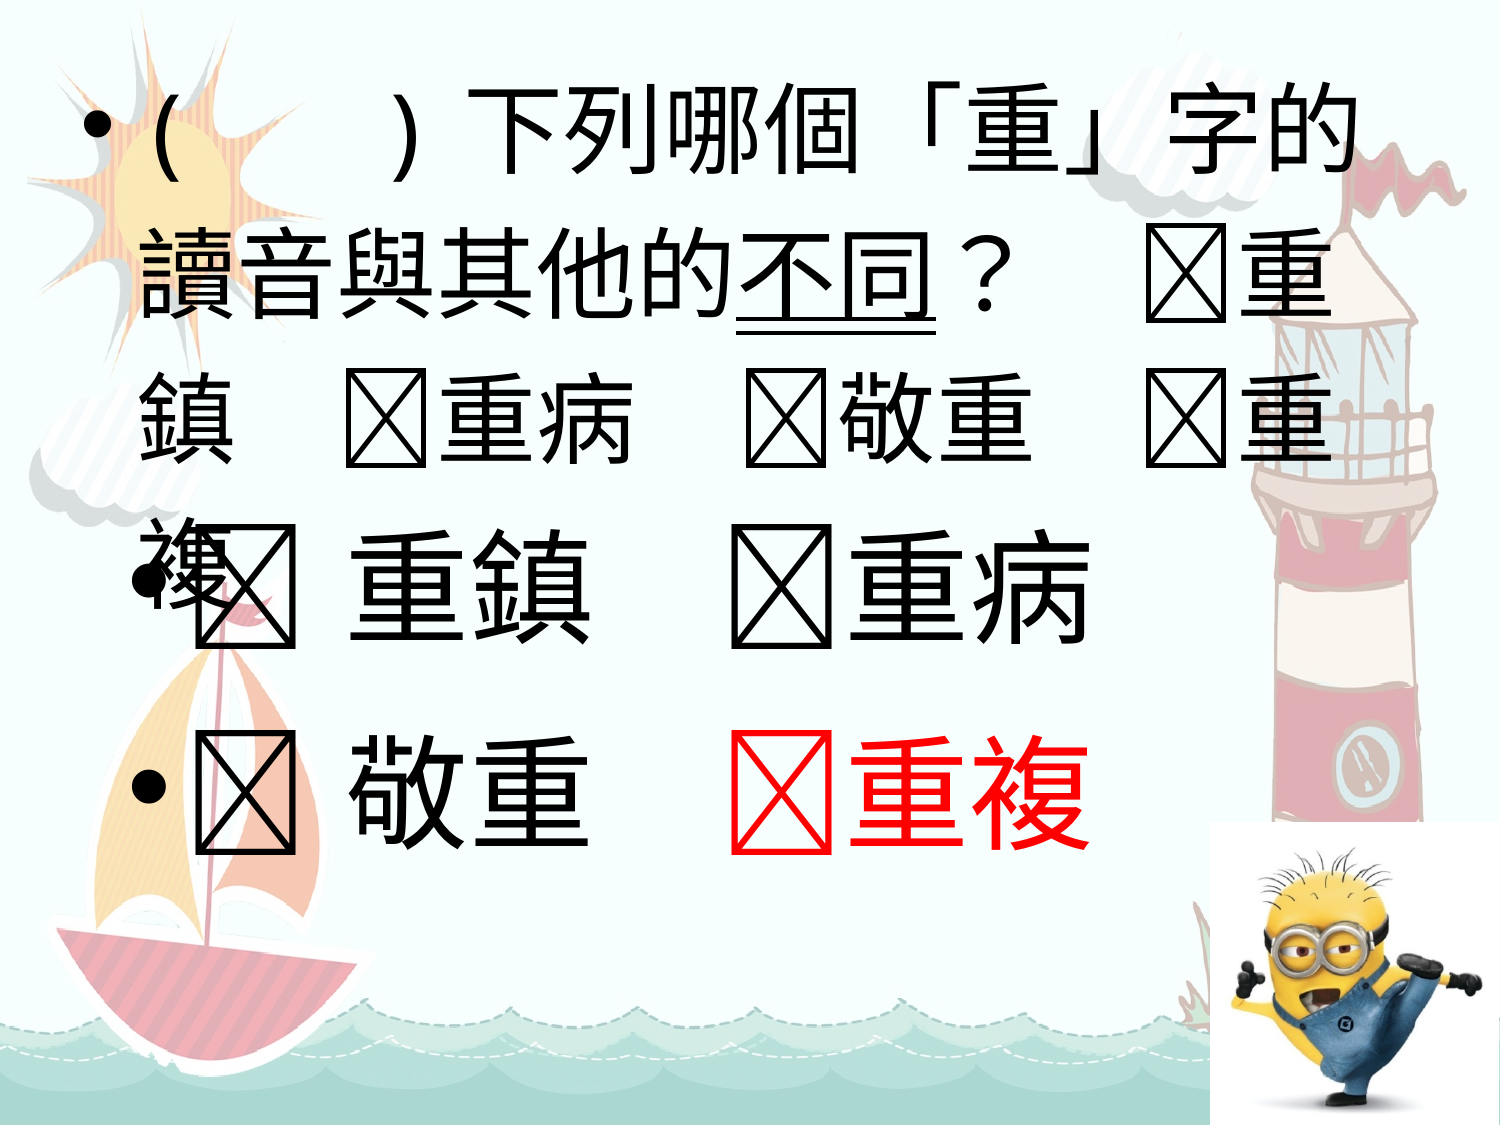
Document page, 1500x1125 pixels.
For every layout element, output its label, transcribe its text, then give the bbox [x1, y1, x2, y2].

picture [1210, 822, 1499, 1125]
list ( )下列哪個「重」字的讀音與其他的不同？ 重鎮 重病 敬重 重複 [64, 42, 1415, 786]
text_box 重鎮 重病 敬重 重複 [112, 481, 1463, 1125]
